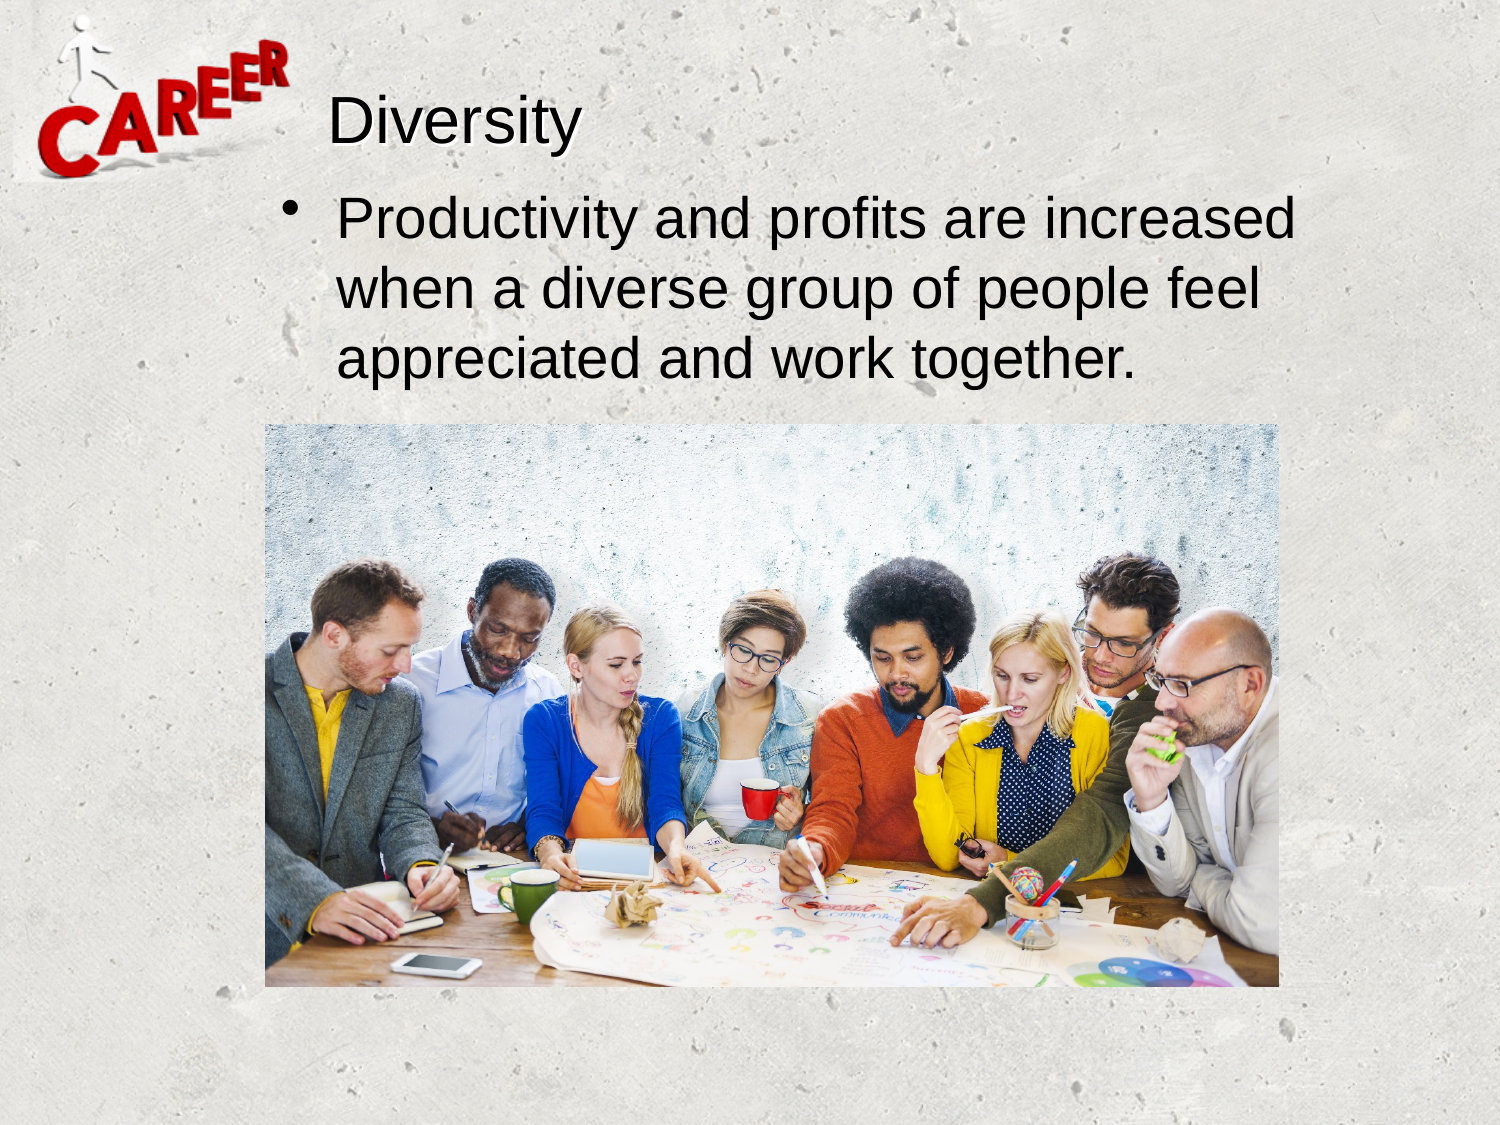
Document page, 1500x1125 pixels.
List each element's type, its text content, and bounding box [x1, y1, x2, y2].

title Diversity [312, 75, 1364, 159]
list Productivity and profits are increased when a diverse group of people feel appreciated and work together. [265, 172, 1329, 953]
picture [0, 0, 1500, 1125]
